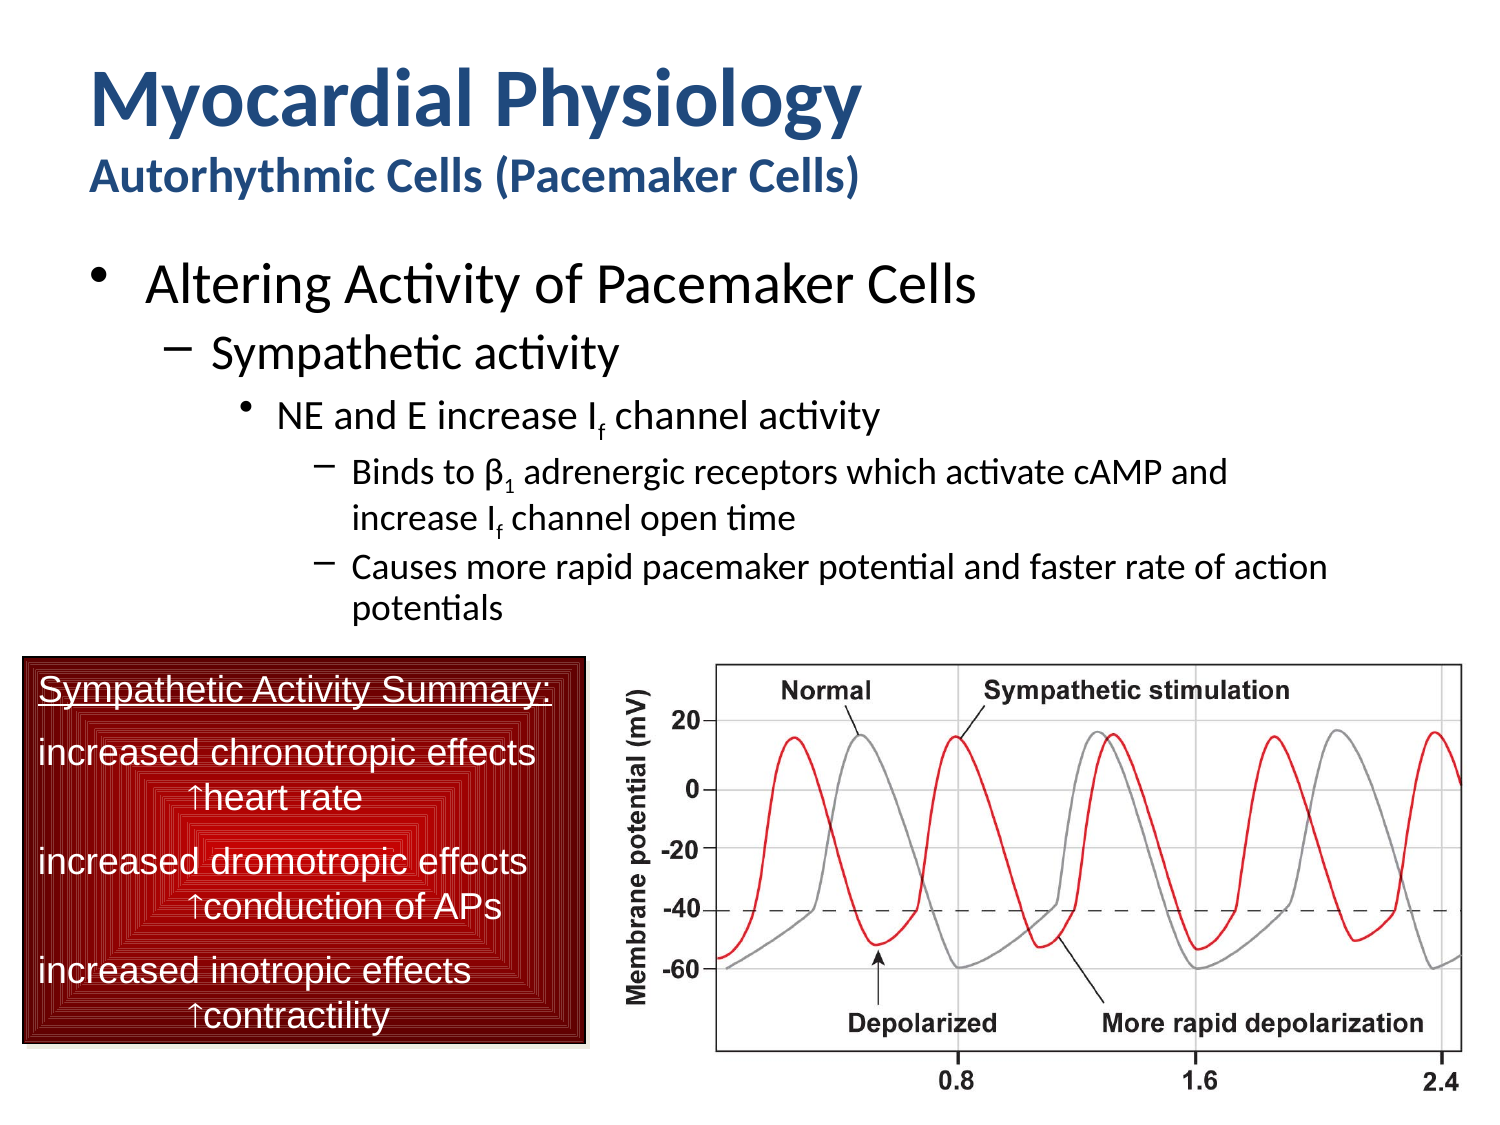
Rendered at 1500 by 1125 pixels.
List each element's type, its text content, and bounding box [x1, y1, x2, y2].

picture [609, 658, 1478, 1097]
text_box Myocardial Physiology Autorhythmic Cells (Pacemaker Cells) [74, 28, 1425, 217]
text_box Sympathetic Activity Summary: increased chronotropic effects heart rate increased dromotropic effects conduction of APs increased inotropic effects contractility [23, 657, 585, 1044]
text_box Altering Activity of Pacemaker Cells Sympathetic activity NE and E increase If channel activity Binds to β1 adrenergic receptors which activate cAMP and increase If channel open time Causes more rapid pacemaker potential and faster rate of action potentials [74, 246, 1376, 655]
